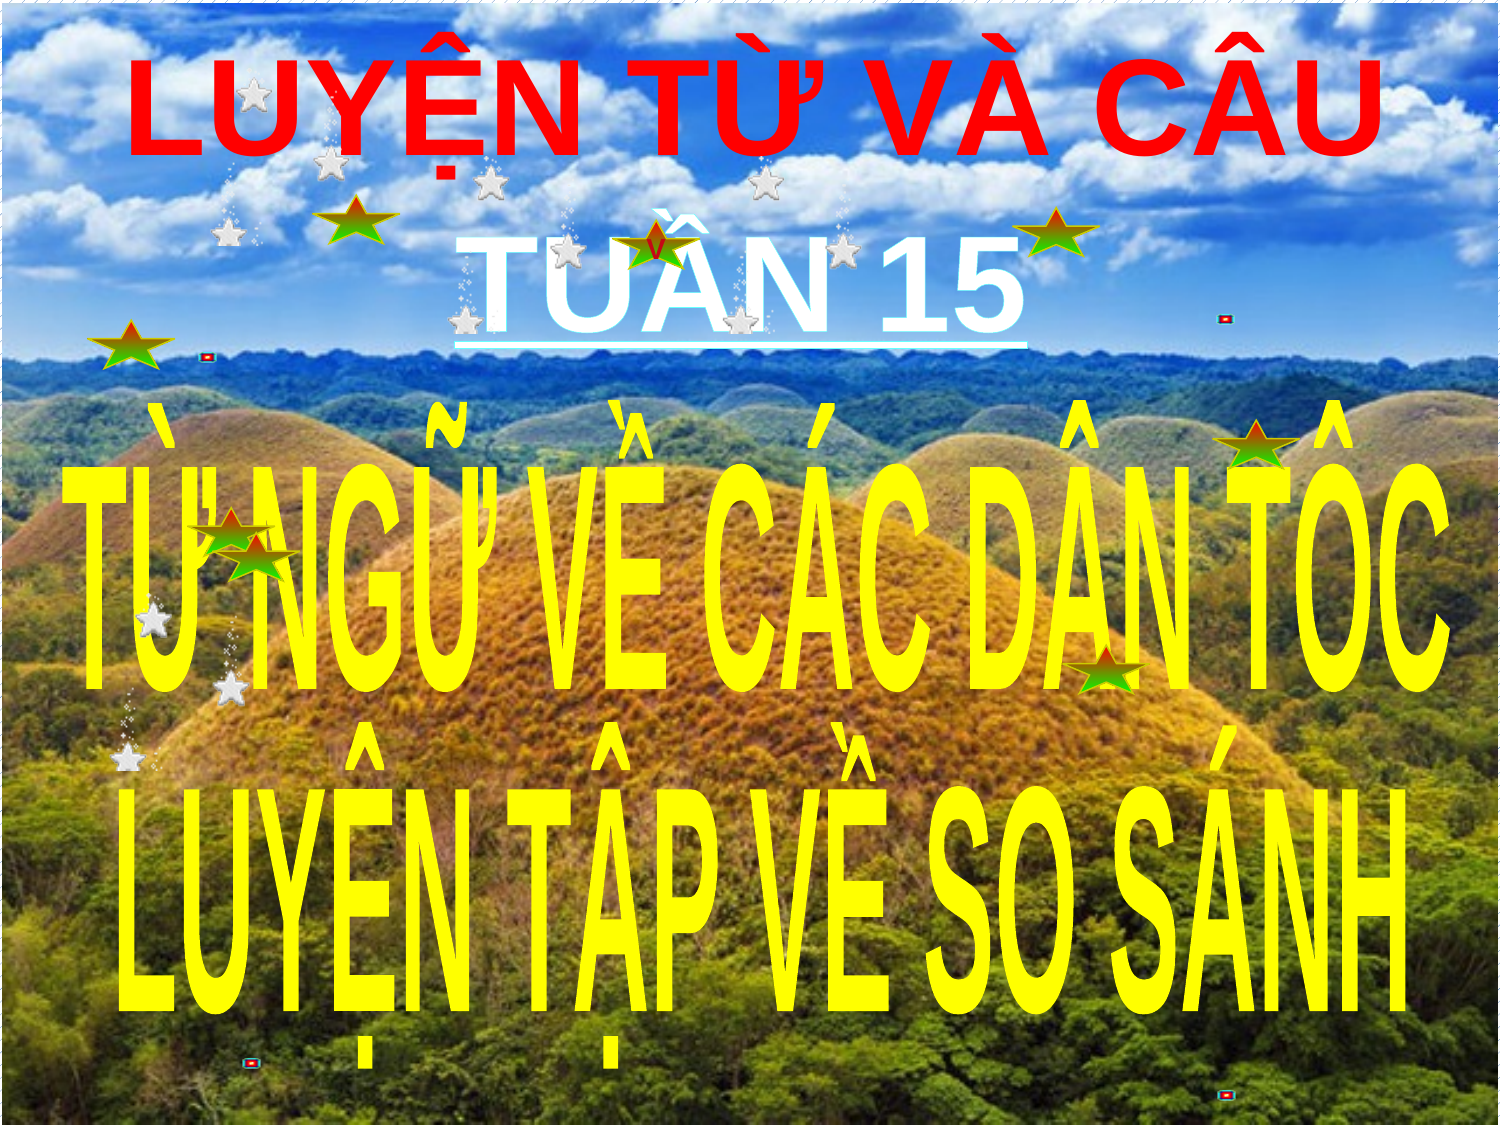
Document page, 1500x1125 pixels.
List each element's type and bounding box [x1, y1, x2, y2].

picture [437, 155, 594, 334]
picture [0, 68, 432, 365]
picture [712, 155, 869, 334]
picture [1, 2, 1499, 10]
picture [99, 593, 256, 771]
picture [1, 809, 1499, 1125]
picture [1011, 64, 1451, 326]
text_box [0, 10, 1500, 1070]
